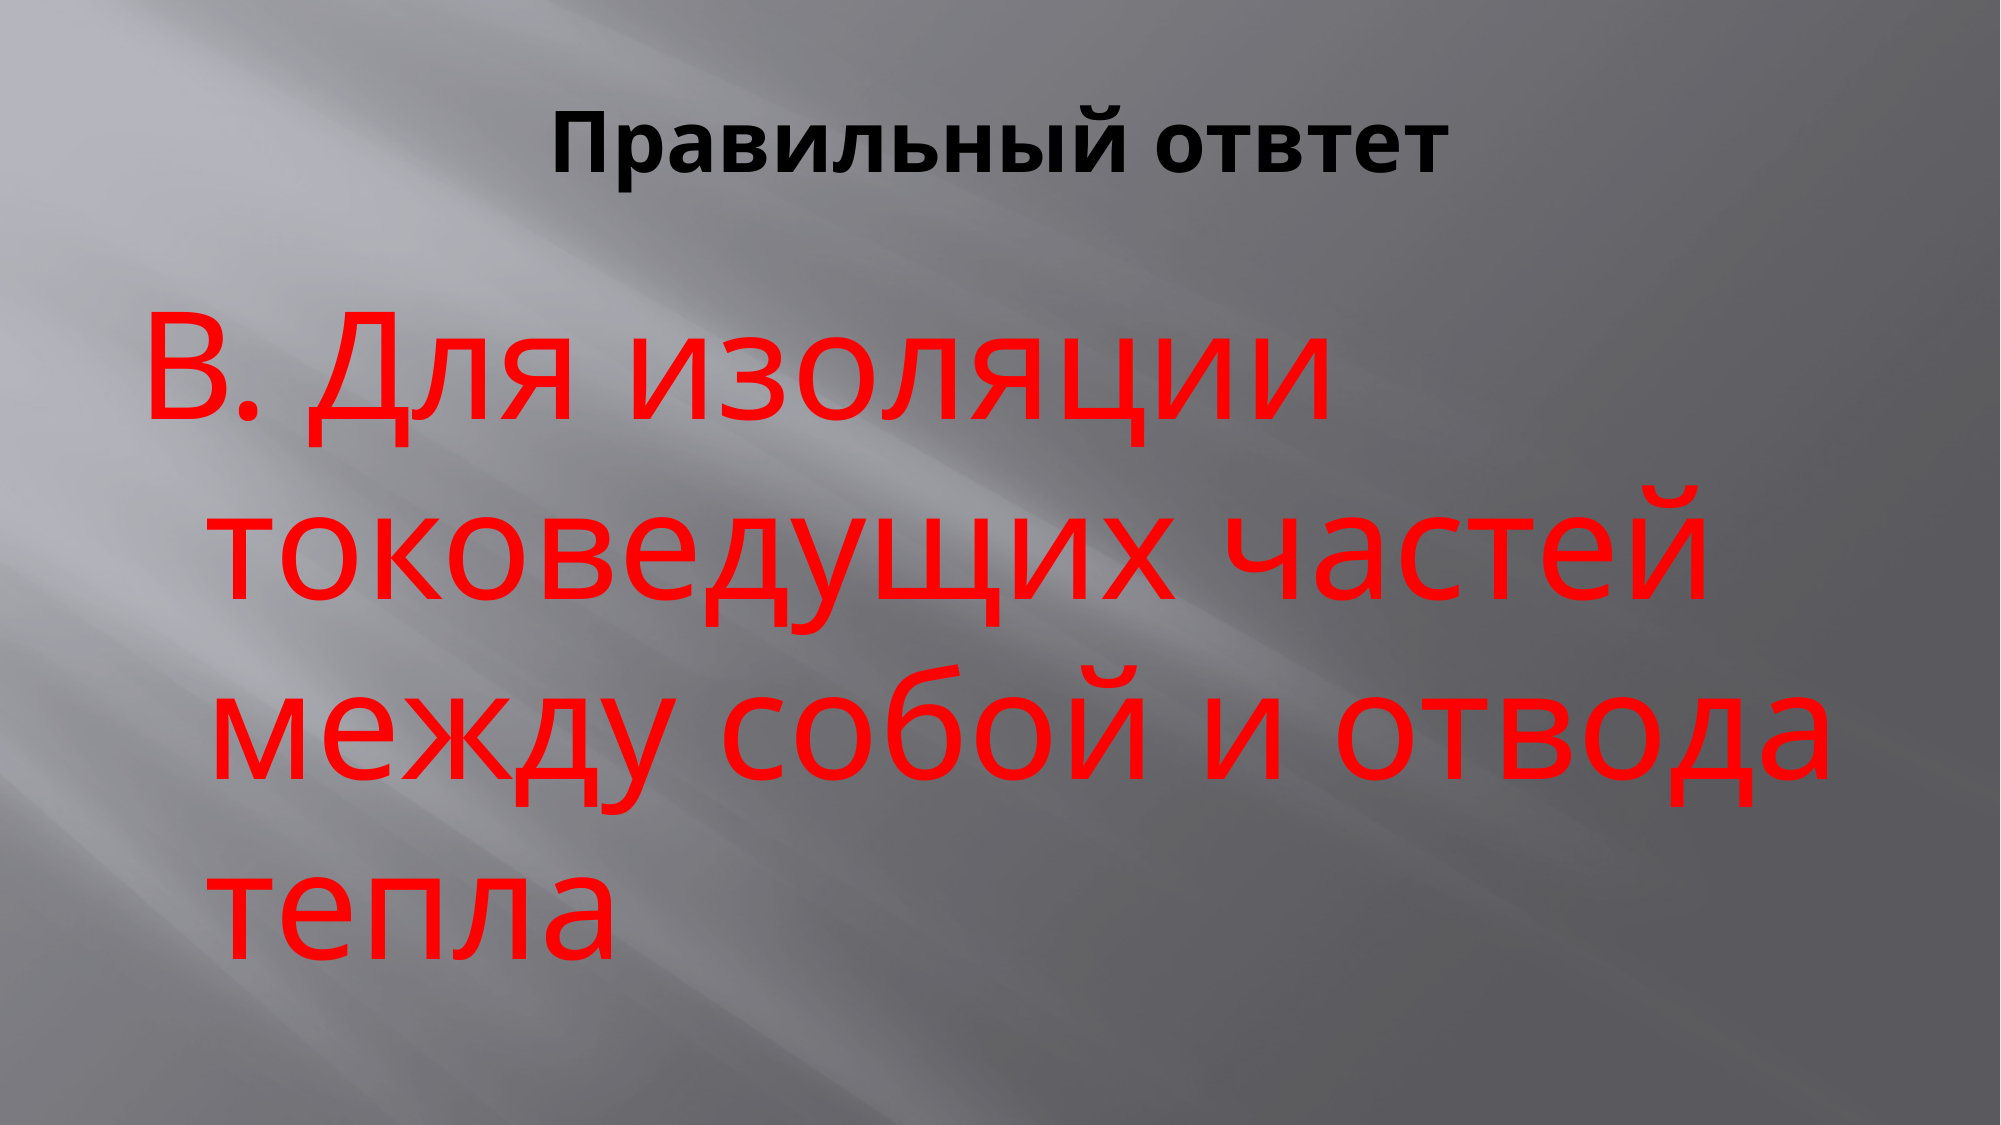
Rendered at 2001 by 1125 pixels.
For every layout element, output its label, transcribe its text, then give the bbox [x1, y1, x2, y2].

title Правильный отвтет [99, 45, 1900, 233]
list В. Для изоляции токоведущих частей между собой и отвода тепла [99, 262, 1900, 1035]
